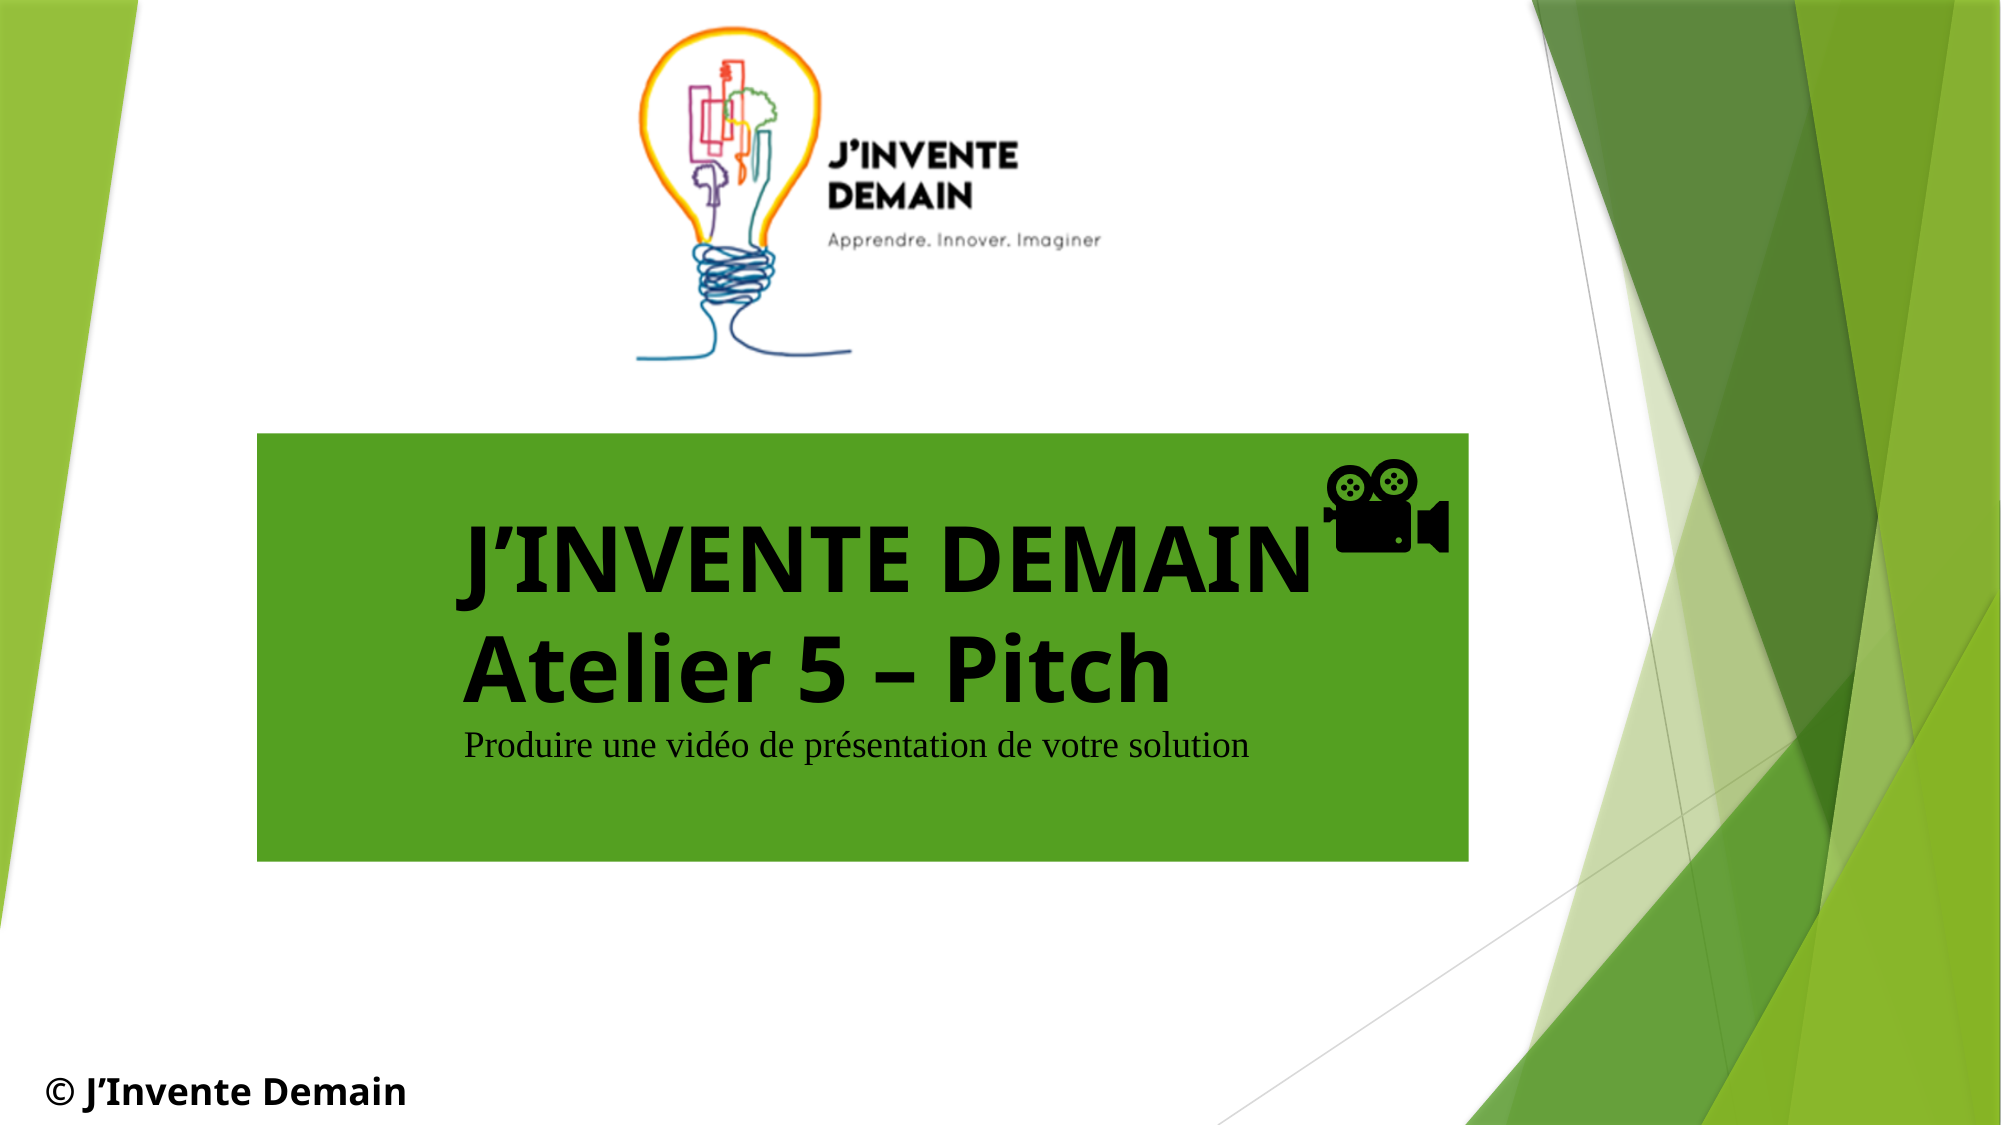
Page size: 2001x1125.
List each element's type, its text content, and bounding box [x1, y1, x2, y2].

text_box J’INVENTE DEMAIN Atelier 5 – Pitch Produire une vidéo de présentation de votre solution [449, 493, 1334, 883]
text_box [1334, 432, 1470, 863]
picture [605, 4, 1178, 386]
text_box [256, 432, 1310, 863]
picture [1310, 432, 1462, 579]
text_box © J’Invente Demain [29, 1060, 615, 1121]
